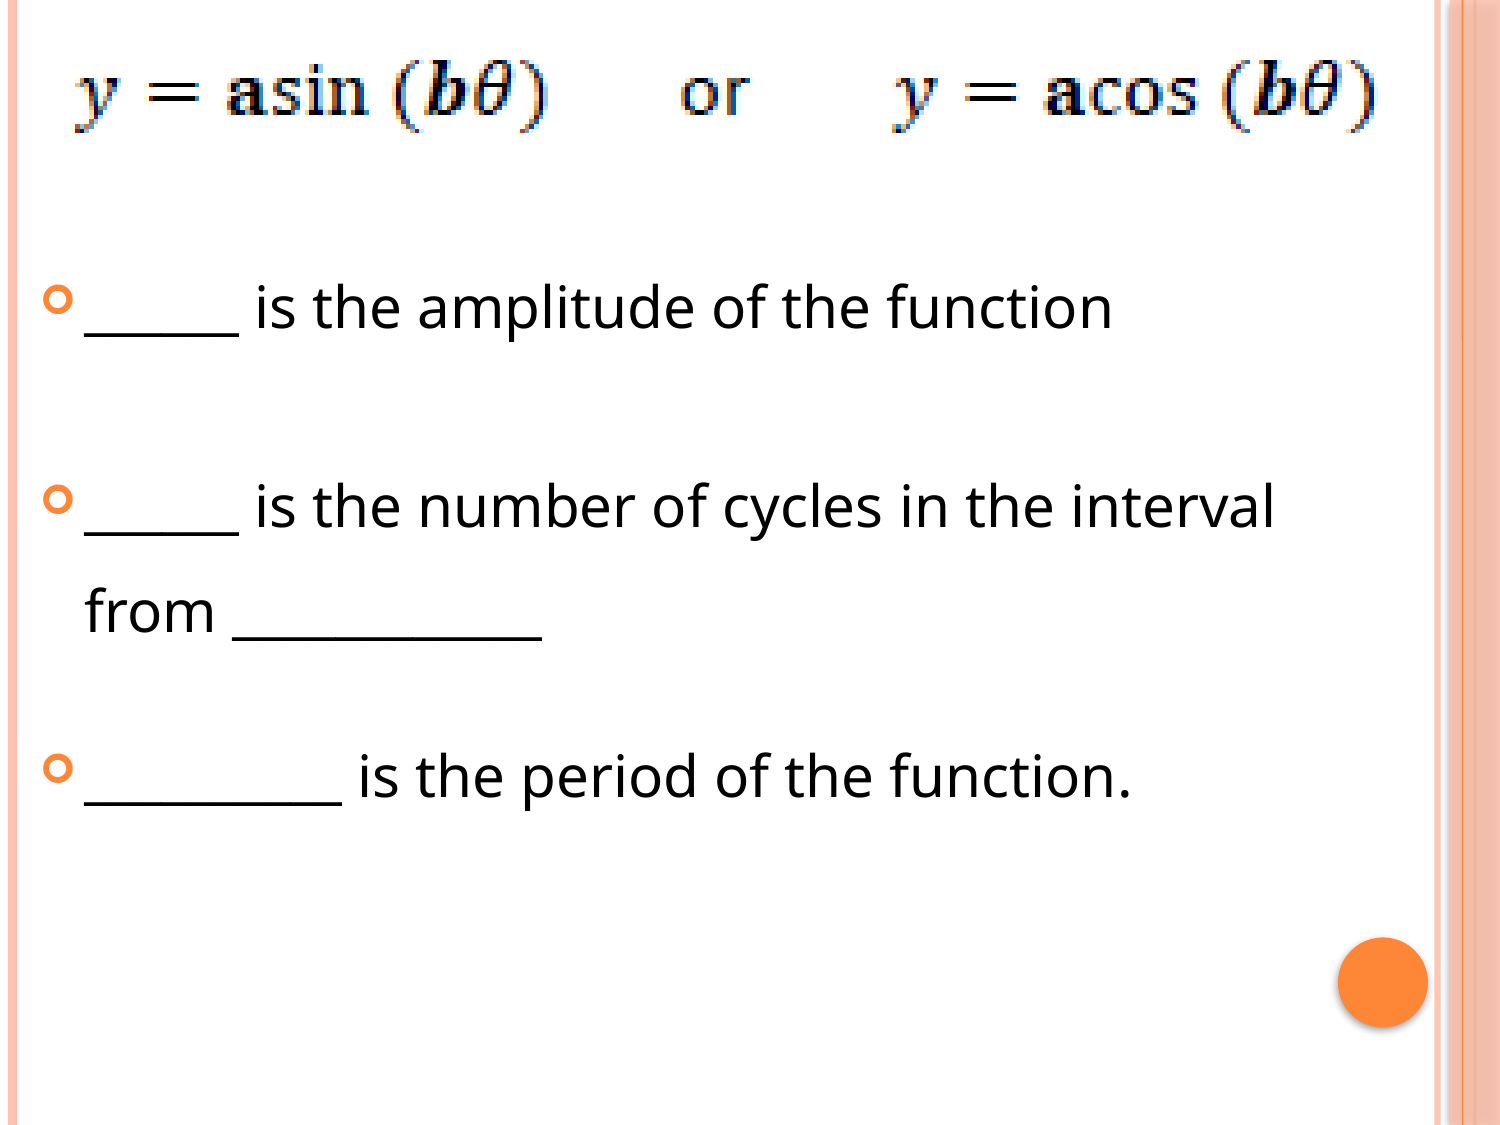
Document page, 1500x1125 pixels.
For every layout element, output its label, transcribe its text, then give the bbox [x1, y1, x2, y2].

list ______ is the amplitude of the function ______ is the number of cycles in the interval from ____________ __________ is the period of the function. [24, 262, 1400, 1062]
picture [61, 36, 1420, 176]
